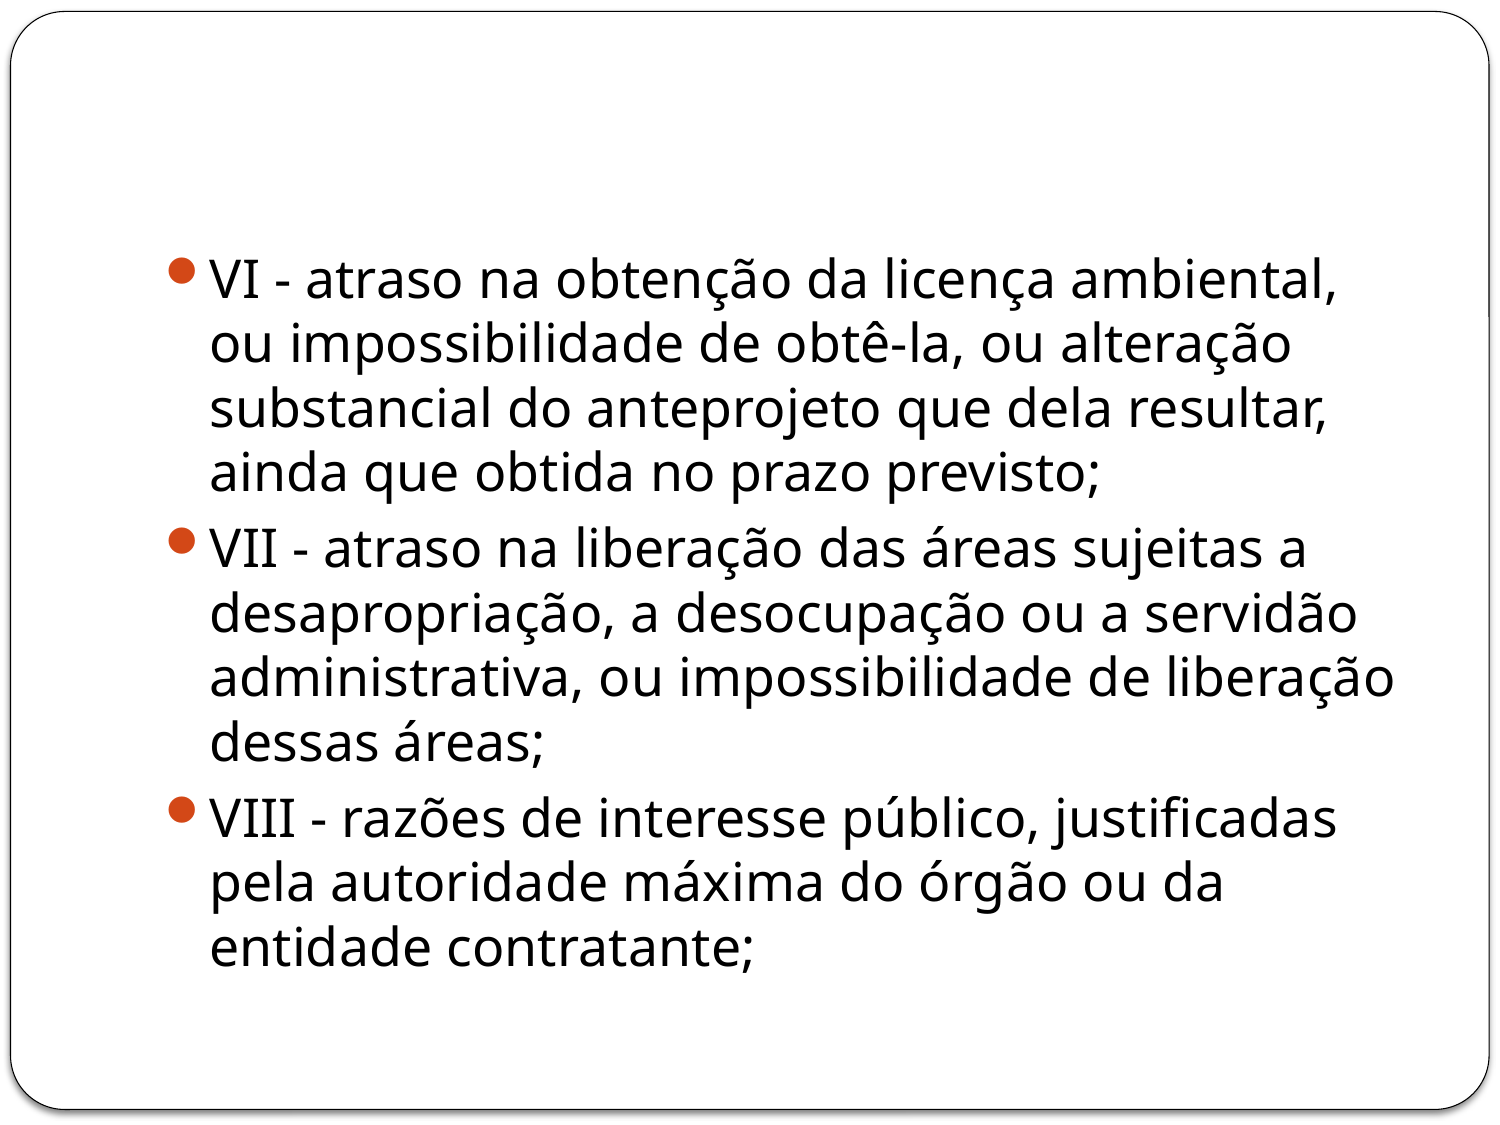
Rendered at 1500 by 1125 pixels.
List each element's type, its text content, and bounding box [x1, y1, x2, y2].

list VI - atraso na obtenção da licença ambiental, ou impossibilidade de obtê-la, ou alteração substancial do anteprojeto que dela resultar, ainda que obtida no prazo previsto; VII - atraso na liberação das áreas sujeitas a desapropriação, a desocupação ou a servidão administrativa, ou impossibilidade de liberação dessas áreas; VIII - razões de interesse público, justificadas pela autoridade máxima do órgão ou da entidade contratante; [150, 237, 1425, 988]
